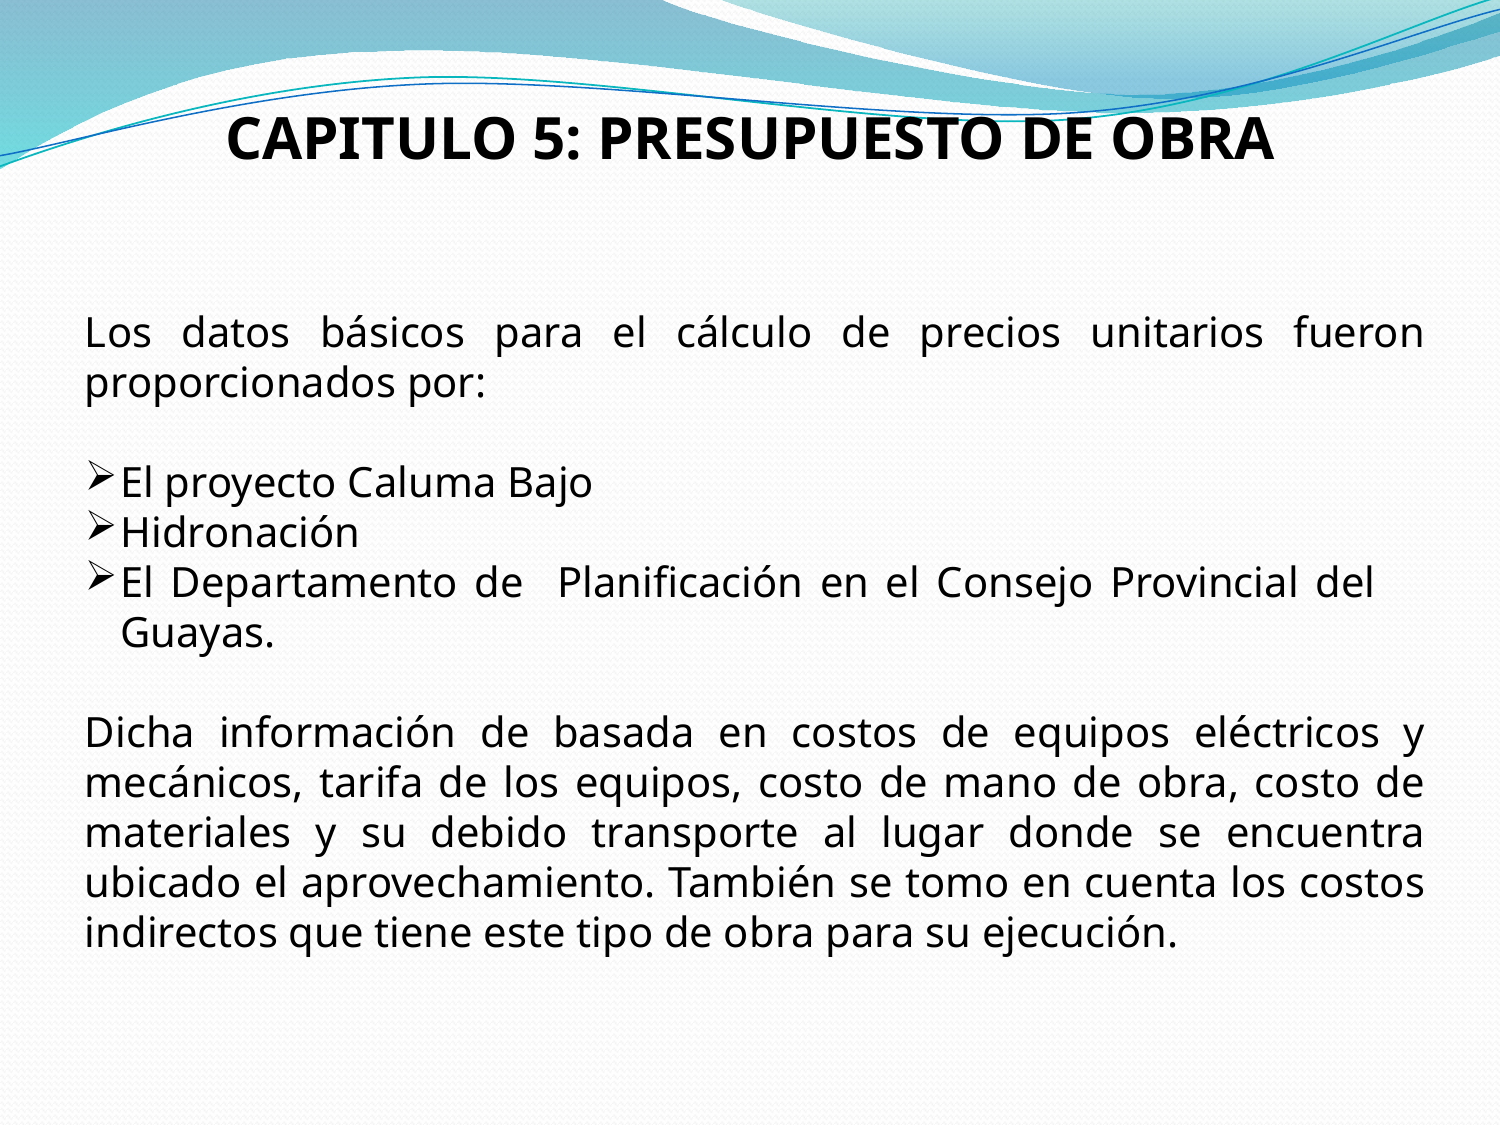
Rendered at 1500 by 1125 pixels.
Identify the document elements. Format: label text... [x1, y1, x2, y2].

text_box Los datos básicos para el cálculo de precios unitarios fueron proporcionados por: El proyecto Caluma Bajo Hidronación El Departamento de Planificación en el Consejo Provincial del Guayas. Dicha información de basada en costos de equipos eléctricos y mecánicos, tarifa de los equipos, costo de mano de obra, costo de materiales y su debido transporte al lugar donde se encuentra ubicado el aprovechamiento. También se tomo en cuenta los costos indirectos que tiene este tipo de obra para su ejecución. [70, 298, 1441, 1064]
text_box CAPITULO 5: PRESUPUESTO DE OBRA [0, 93, 1500, 179]
